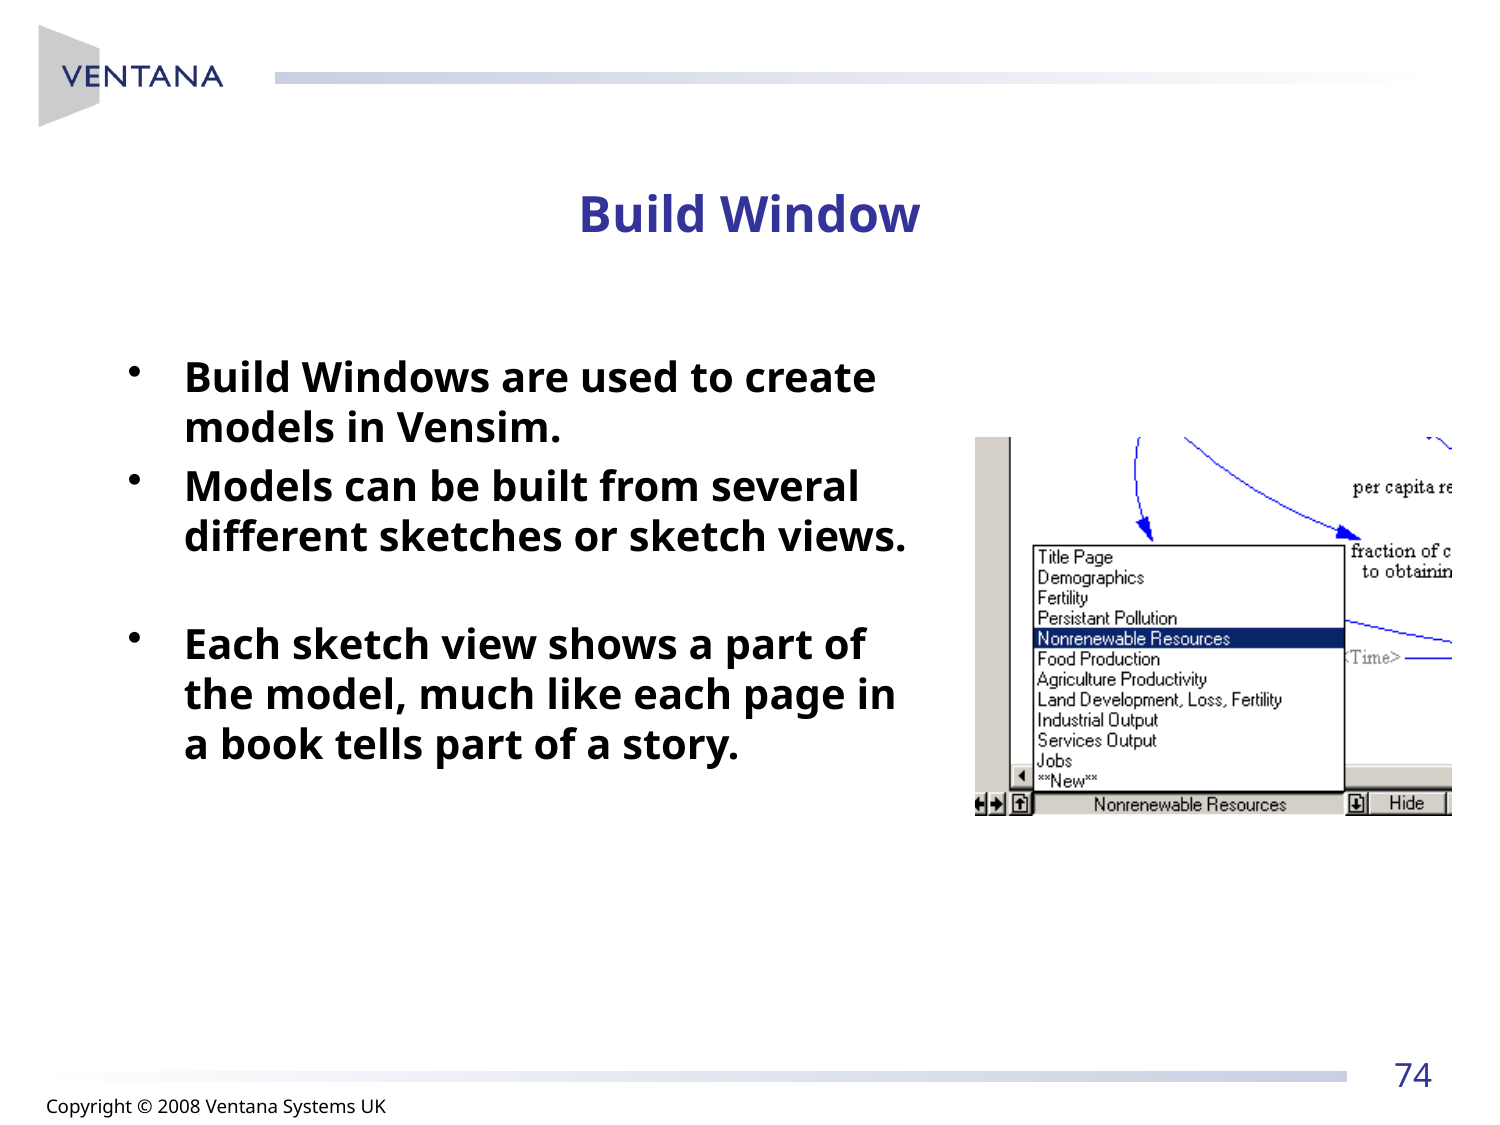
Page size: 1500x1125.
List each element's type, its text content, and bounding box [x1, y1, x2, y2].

title Build Window [112, 137, 1388, 288]
list Build Windows are used to create models in Vensim. Models can be built from several different sketches or sketch views. Each sketch view shows a part of the model, much like each page in a book tells part of a story. [112, 343, 926, 1019]
picture [974, 437, 1452, 816]
picture [0, 0, 275, 153]
